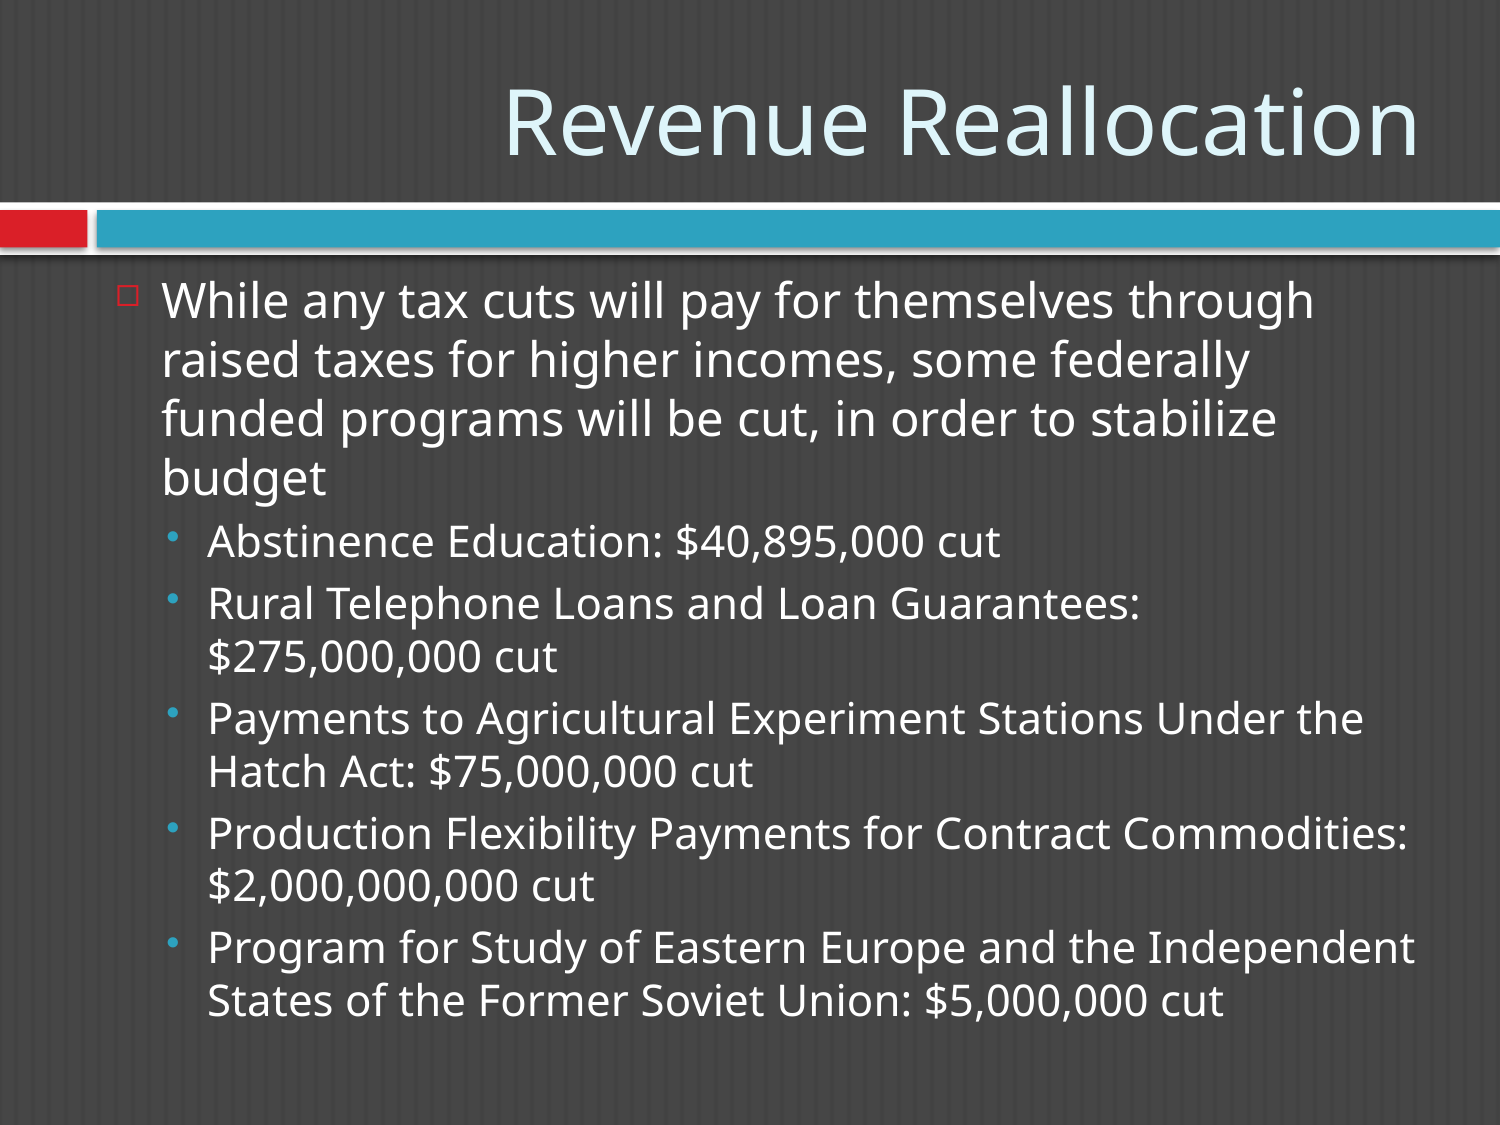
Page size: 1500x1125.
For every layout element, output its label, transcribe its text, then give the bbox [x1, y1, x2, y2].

list While any tax cuts will pay for themselves through raised taxes for higher incomes, some federally funded programs will be cut, in order to stabilize budget Abstinence Education: $40,895,000 cut Rural Telephone Loans and Loan Guarantees: $275,000,000 cut Payments to Agricultural Experiment Stations Under the Hatch Act: $75,000,000 cut Production Flexibility Payments for Contract Commodities: $2,000,000,000 cut Program for Study of Eastern Europe and the Independent States of the Former Soviet Union: $5,000,000 cut [100, 262, 1438, 1088]
title Revenue Reallocation [100, 37, 1438, 200]
